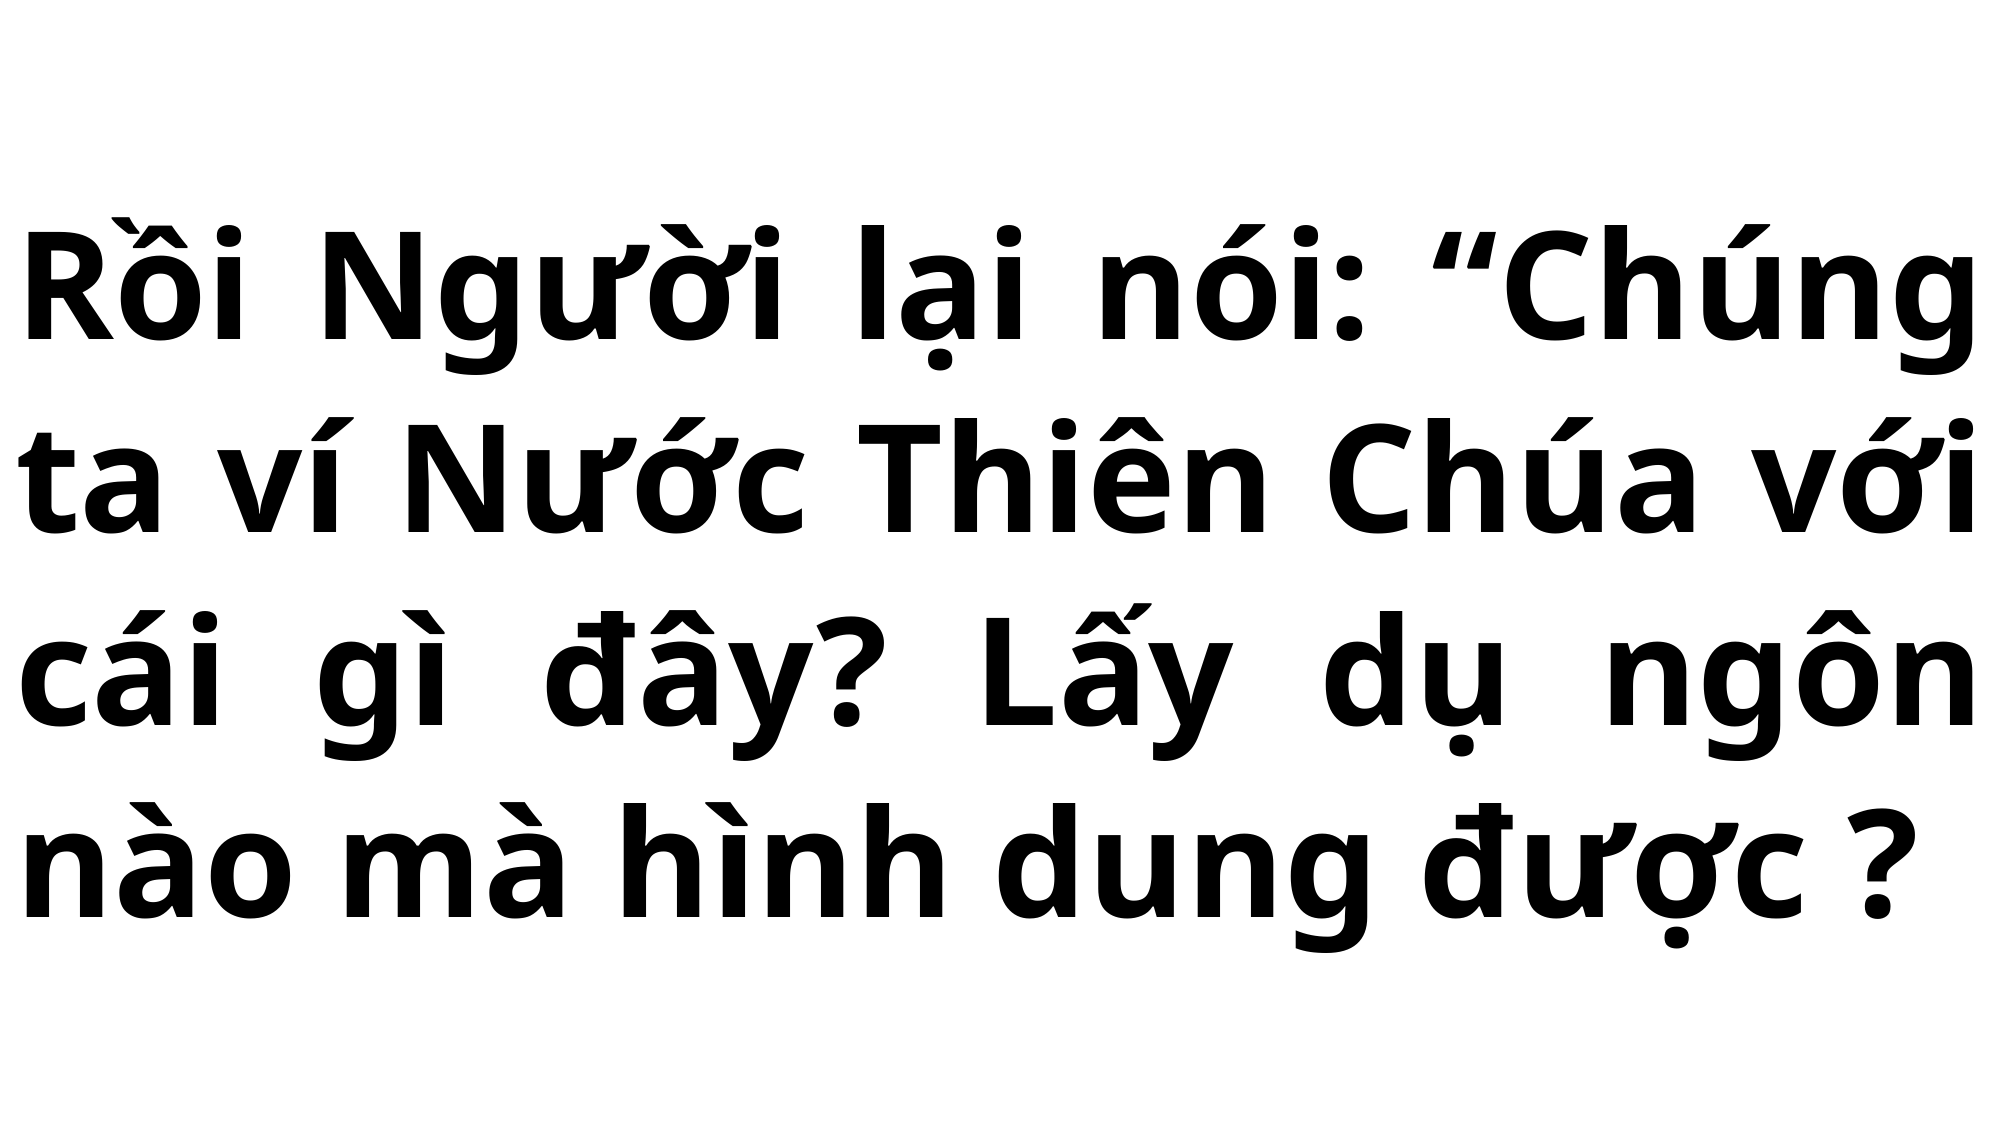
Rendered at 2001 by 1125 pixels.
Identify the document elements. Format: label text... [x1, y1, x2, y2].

title Rồi Người lại nói: “Chúng ta ví Nước Thiên Chúa với cái gì đây? Lấy dụ ngôn nào mà hình dung được ? [0, 0, 2000, 1125]
